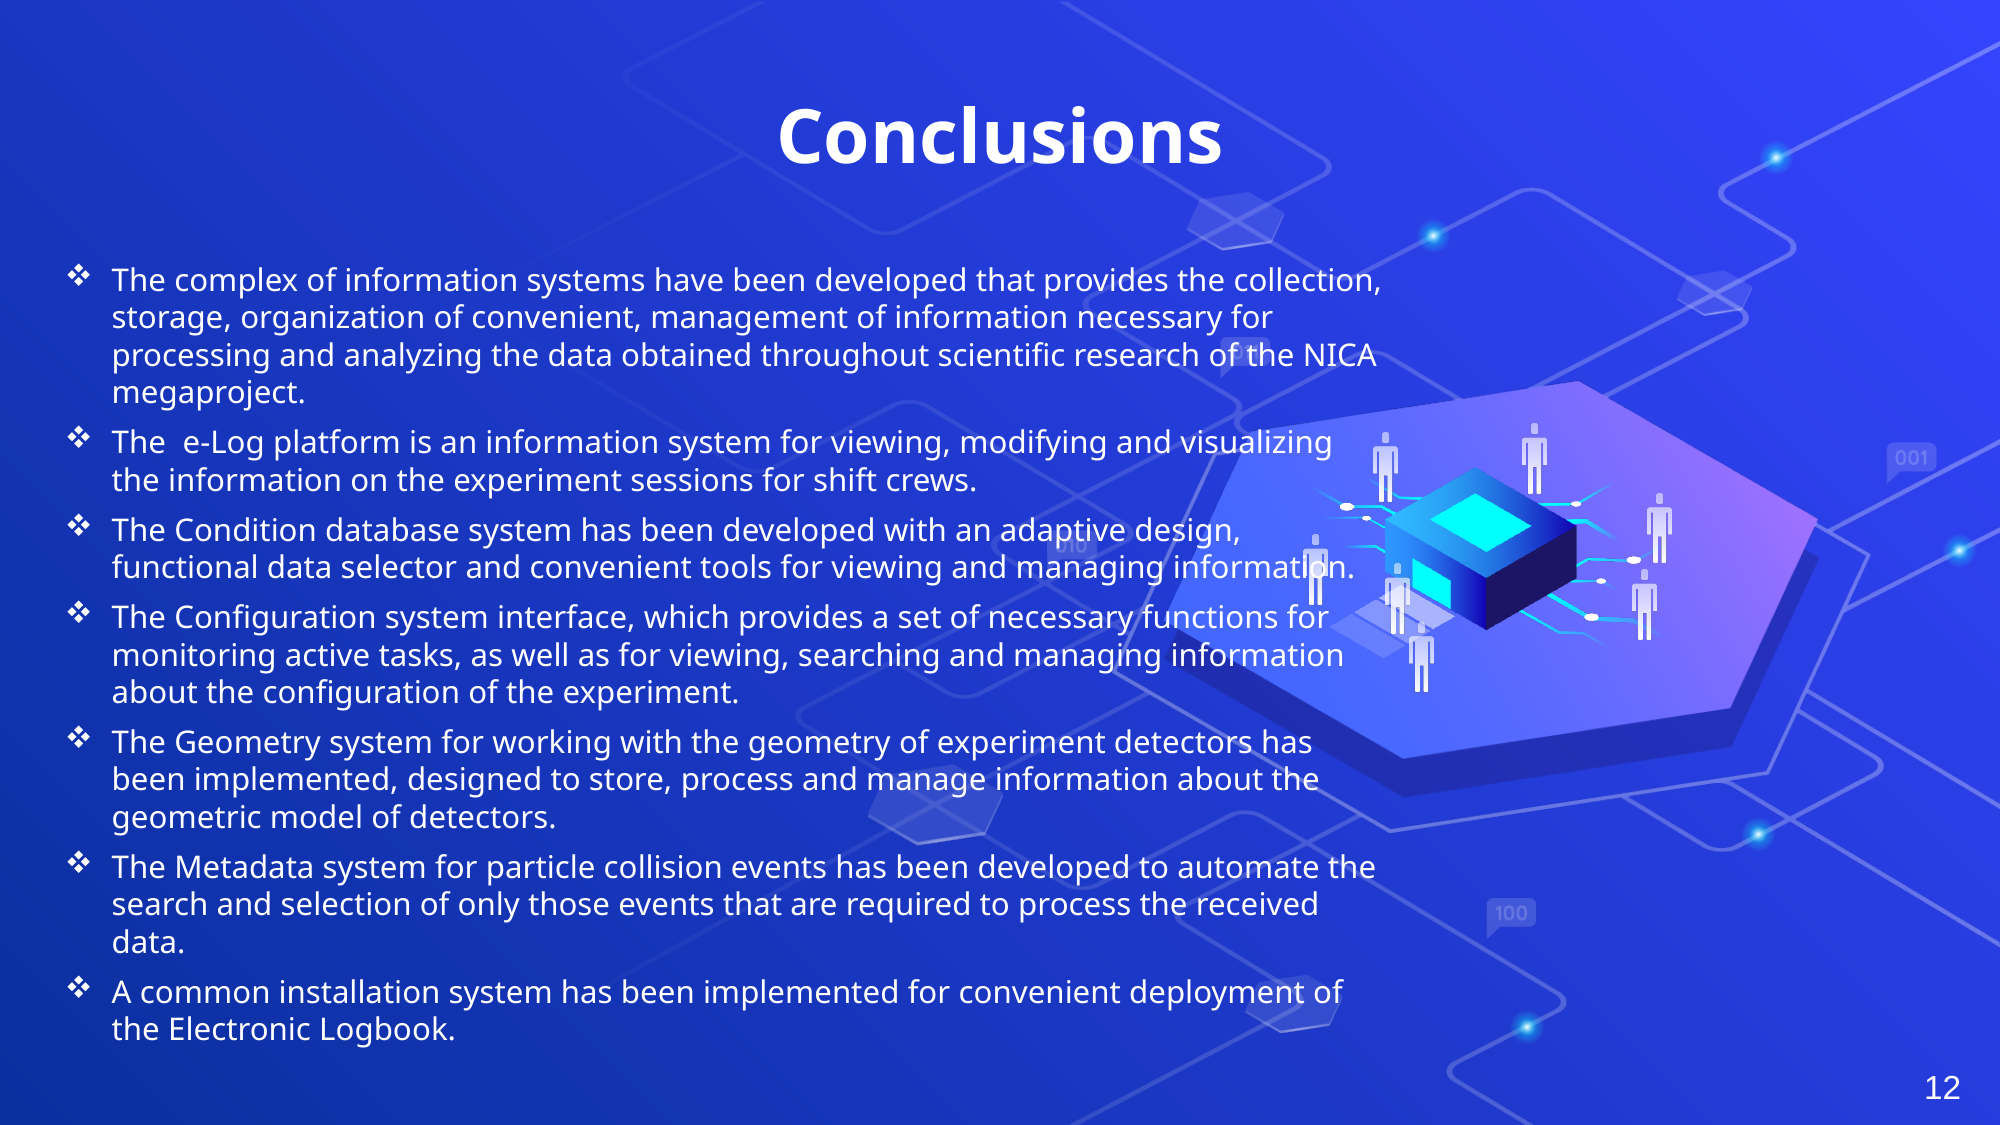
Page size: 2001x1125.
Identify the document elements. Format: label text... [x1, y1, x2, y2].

text_box The complex of information systems have been developed that provides the collection, storage, organization of convenient, management of information necessary for processing and analyzing the data obtained throughout scientific research of the NICA megaproject. The e-Log platform is an information system for viewing, modifying and visualizing the information on the experiment sessions for shift crews. The Condition database system has been developed with an adaptive design, functional data selector and convenient tools for viewing and managing information. The Configuration system interface, which provides a set of necessary functions for monitoring active tasks, as well as for viewing, searching and managing information about the configuration of the experiment. The Geometry system for working with the geometry of experiment detectors has been implemented, designed to store, process and manage information about the geometric model of detectors. The Metadata system for particle collision events has been developed to automate the search and selection of only those events that are required to process the received data. A common installation system has been implemented for convenient deployment of the Electronic Logbook. [49, 252, 1399, 1055]
picture [0, 0, 2000, 1125]
text_box 12 [1909, 1058, 1988, 1102]
text_box Conclusions [149, 88, 1851, 156]
